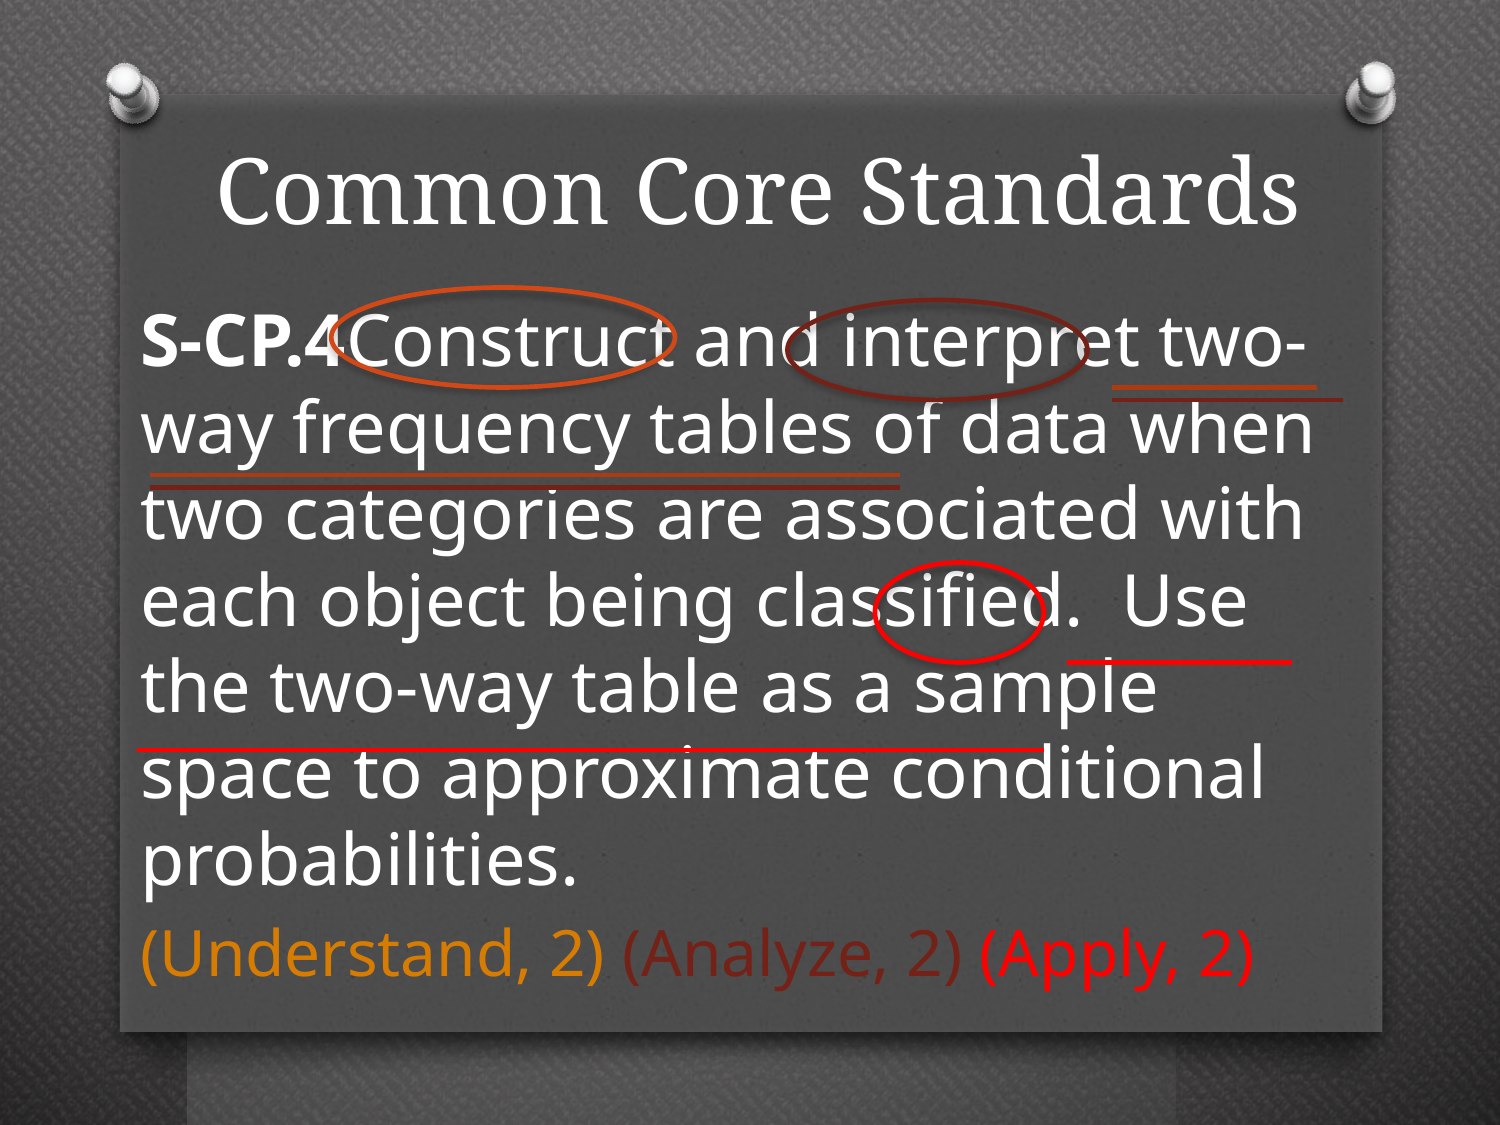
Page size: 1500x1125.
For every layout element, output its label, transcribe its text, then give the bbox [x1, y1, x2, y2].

title Common Core Standards [187, 99, 1331, 275]
picture [1317, 35, 1439, 156]
text_box [874, 561, 1045, 664]
picture [75, 29, 198, 153]
text_box [786, 299, 1089, 401]
list S-CP.4Construct and interpret two-way frequency tables of data when two categories are associated with each object being classified. Use the two-way table as a sample space to approximate conditional probabilities. (Understand, 2) (Analyze, 2) (Apply, 2) [125, 287, 1375, 1000]
text_box [330, 286, 676, 389]
